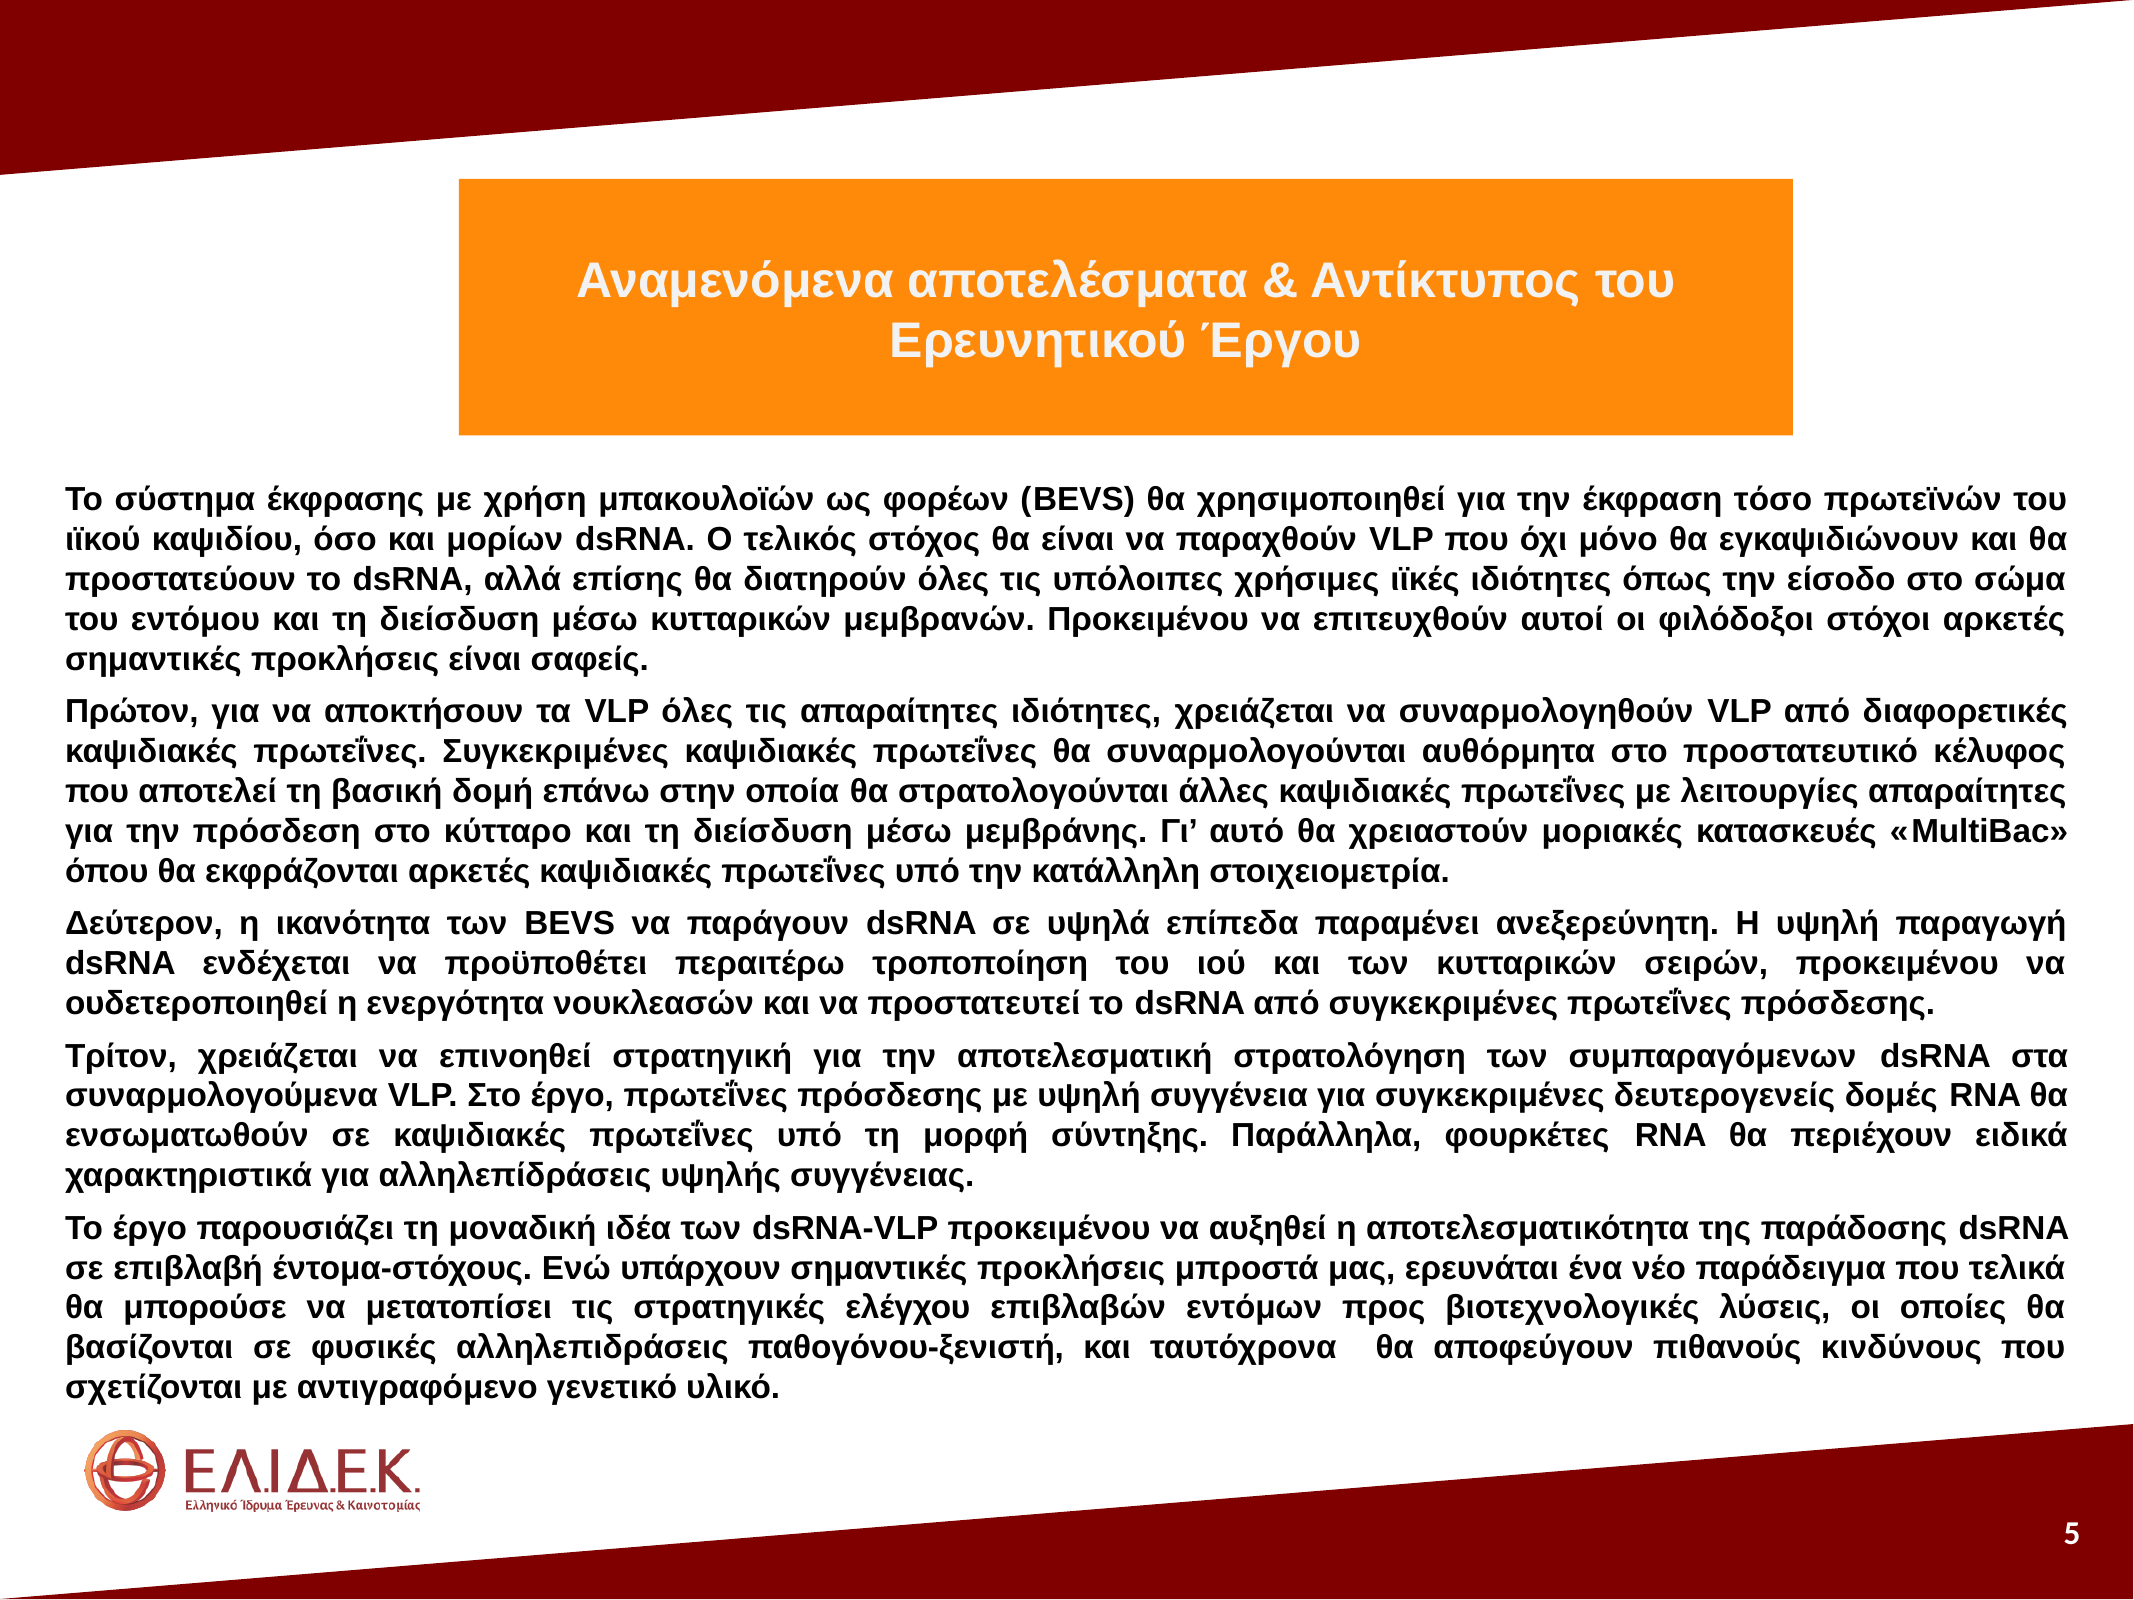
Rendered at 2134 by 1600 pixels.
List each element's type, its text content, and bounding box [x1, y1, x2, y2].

picture [83, 1430, 421, 1512]
text_box [0, 0, 2132, 175]
slide_number 5 [2054, 1502, 2090, 1561]
text_box Αναμενόμενα αποτελέσματα & Αντίκτυπος του Ερευνητικού Έργου [458, 178, 1793, 436]
text_box Το σύστημα έκφρασης με χρήση μπακουλοϊών ως φορέων (BEVS) θα χρησιμοποιηθεί για την έκφραση τόσο πρωτεϊνών του ιϊκού καψιδίου, όσο και μορίων dsRNA. Ο τελικός στόχος θα είναι να παραχθούν VLP που όχι μόνο θα εγκαψιδιώνουν και θα προστατεύουν το dsRNA, αλλά επίσης θα διατηρούν όλες τις υπόλοιπες χρήσιμες ιϊκές ιδιότητες όπως την είσοδο στο σώμα του εντόμου και τη διείσδυση μέσω κυτταρικών μεμβρανών. Προκειμένου να επιτευχθούν αυτοί οι φιλόδοξοι στόχοι αρκετές σημαντικές προκλήσεις είναι σαφείς. Πρώτον, για να αποκτήσουν τα VLP όλες τις απαραίτητες ιδιότητες, χρειάζεται να συναρμολογηθούν VLP από διαφορετικές καψιδιακές πρωτεΐνες. Συγκεκριμένες καψιδιακές πρωτεΐνες θα συναρμολογούνται αυθόρμητα στο προστατευτικό κέλυφος που αποτελεί τη βασική δομή επάνω στην οποία θα στρατολογούνται άλλες καψιδιακές πρωτεΐνες με λειτουργίες απαραίτητες για την πρόσδεση στο κύτταρο και τη διείσδυση μέσω μεμβράνης. Γι’ αυτό θα χρειαστούν μοριακές κατασκευές «MultiBac» όπου θα εκφράζονται αρκετές καψιδιακές πρωτεΐνες υπό την κατάλληλη στοιχειομετρία. Δεύτερον, η ικανότητα των BEVS να παράγουν dsRNA σε υψηλά επίπεδα παραμένει ανεξερεύνητη. Η υψηλή παραγωγή dsRNA ενδέχεται να προϋποθέτει περαιτέρω τροποποίηση του ιού και των κυτταρικών σειρών, προκειμένου να ουδετεροποιηθεί η ενεργότητα νουκλεασών και να προστατευτεί το dsRNA από συγκεκριμένες πρωτεΐνες πρόσδεσης. Τρίτον, χρειάζεται να επινοηθεί στρατηγική για την αποτελεσματική στρατολόγηση των συμπαραγόμενων dsRNA στα συναρμολογούμενα VLP. Στο έργο, πρωτεΐνες πρόσδεσης με υψηλή συγγένεια για συγκεκριμένες δευτερογενείς δομές RNA θα ενσωματωθούν σε καψιδιακές πρωτεΐνες υπό τη μορφή σύντηξης. Παράλληλα, φουρκέτες RNA θα περιέχουν ειδικά χαρακτηριστικά για αλληλεπίδράσεις υψηλής συγγένειας. Το έργο παρουσιάζει τη μοναδική ιδέα των dsRNA-VLP προκειμένου να αυξηθεί η αποτελεσματικότητα της παράδοσης dsRNA σε επιβλαβή έντομα-στόχους. Ενώ υπάρχουν σημαντικές προκλήσεις μπροστά μας, ερευνάται ένα νέο παράδειγμα που τελικά θα μπορούσε να μετατοπίσει τις στρατηγικές ελέγχου επιβλαβών εντόμων προς βιοτεχνολογικές λύσεις, οι οποίες θα βασίζονται σε φυσικές αλληλεπιδράσεις παθογόνου-ξενιστή, και ταυτόχρονα θα αποφεύγουν πιθανούς κινδύνους που σχετίζονται με αντιγραφόμενο γενετικό υλικό. [56, 468, 2077, 1414]
text_box [0, 1424, 2134, 1600]
